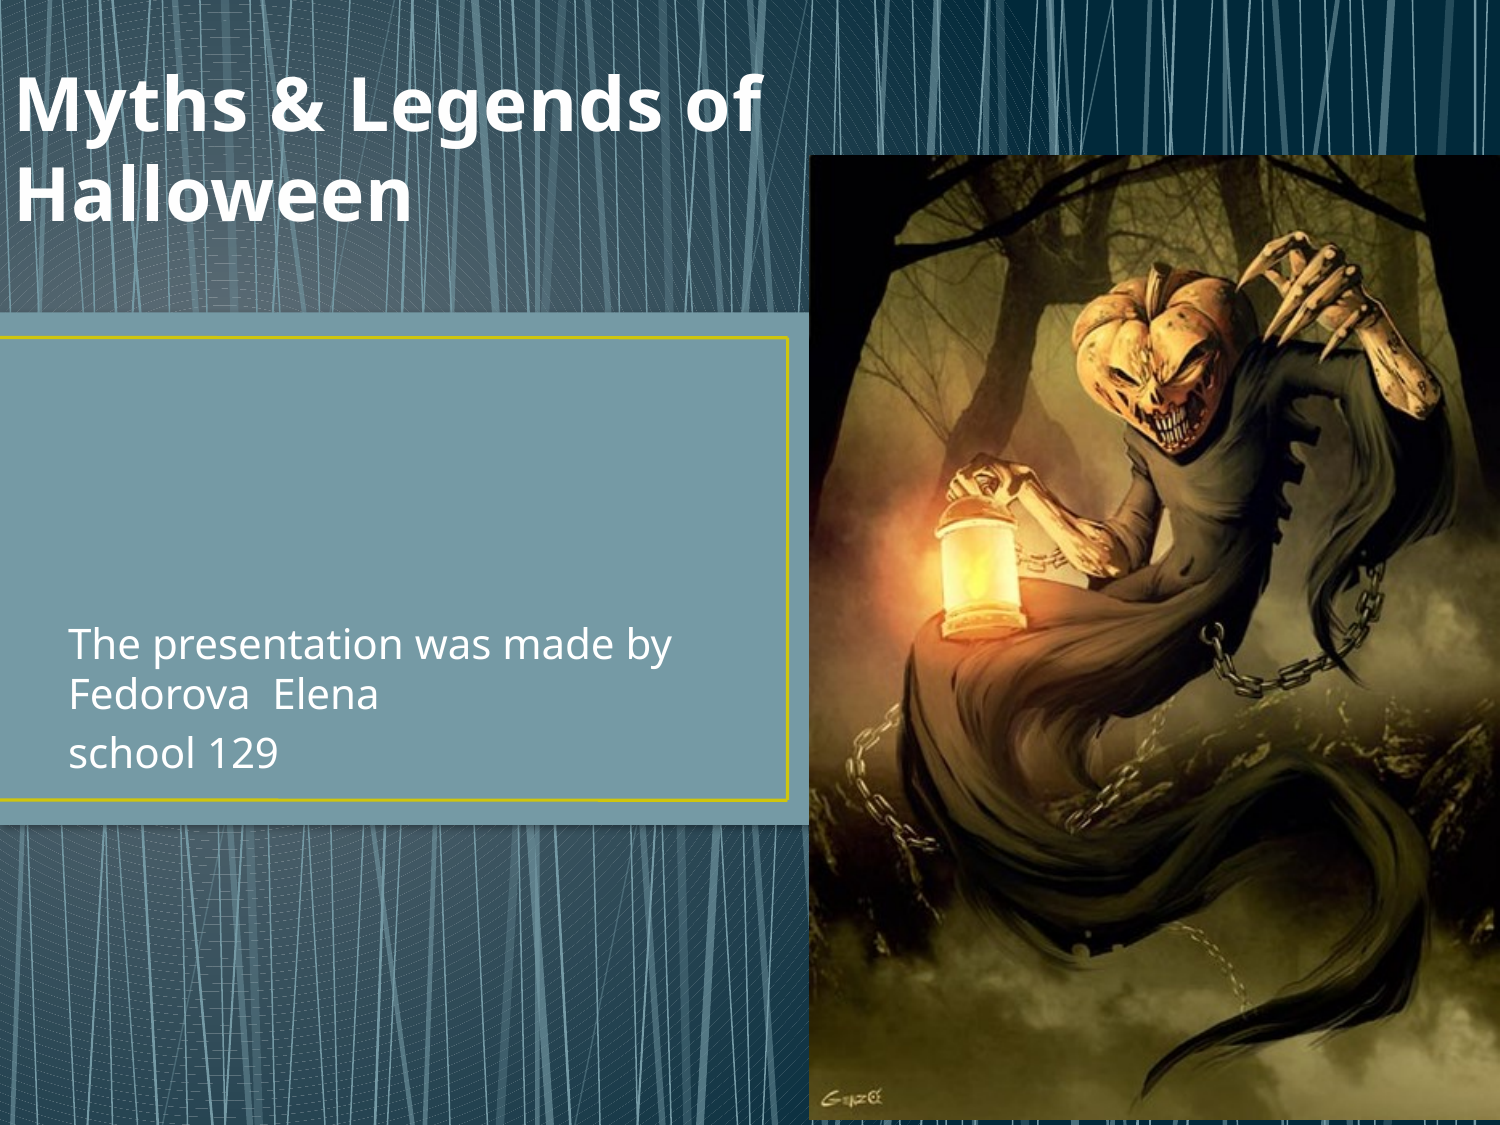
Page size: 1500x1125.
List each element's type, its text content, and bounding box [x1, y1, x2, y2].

picture [808, 155, 1500, 1120]
title Myths & Legends of Halloween [0, 2, 1274, 244]
subtitle The presentation was made by Fedorova Elena school 129 [53, 609, 779, 785]
